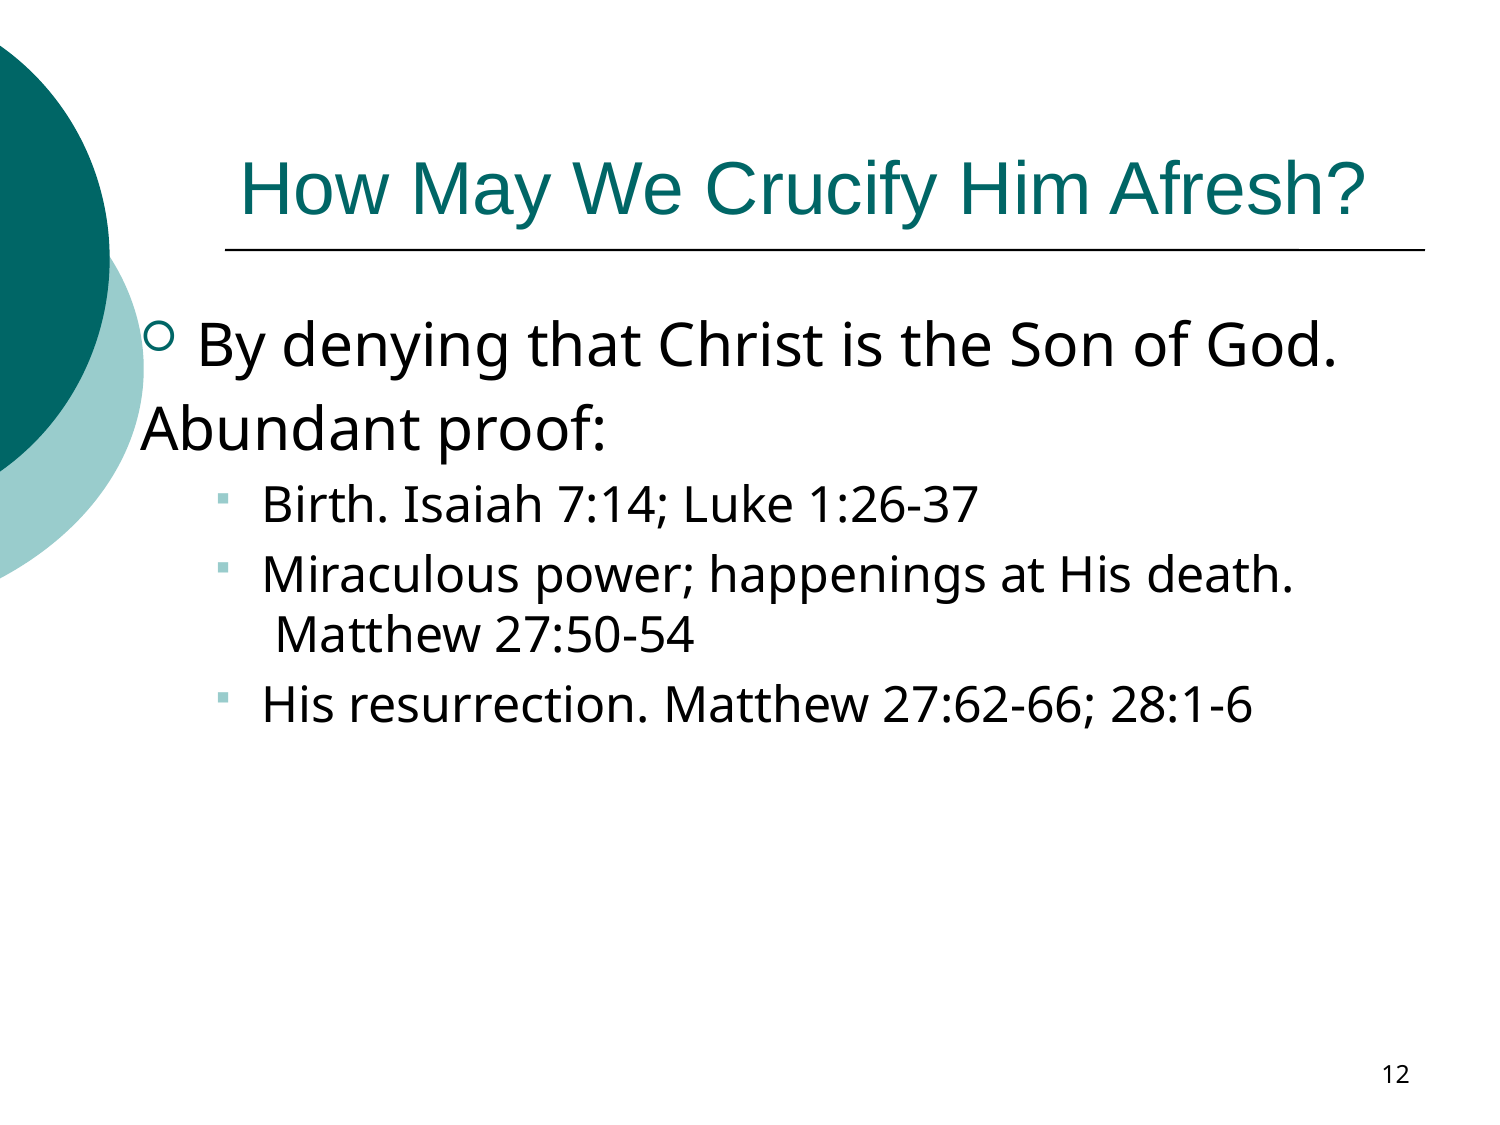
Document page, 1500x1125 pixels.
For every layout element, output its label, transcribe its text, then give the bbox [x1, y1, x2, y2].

list By denying that Christ is the Son of God. Abundant proof: Birth. Isaiah 7:14; Luke 1:26-37 Miraculous power; happenings at His death. Matthew 27:50-54 His resurrection. Matthew 27:62-66; 28:1-6 [124, 297, 1476, 952]
title How May We Crucify Him Afresh? [224, 33, 1425, 238]
slide_number 12 [1074, 1024, 1426, 1101]
